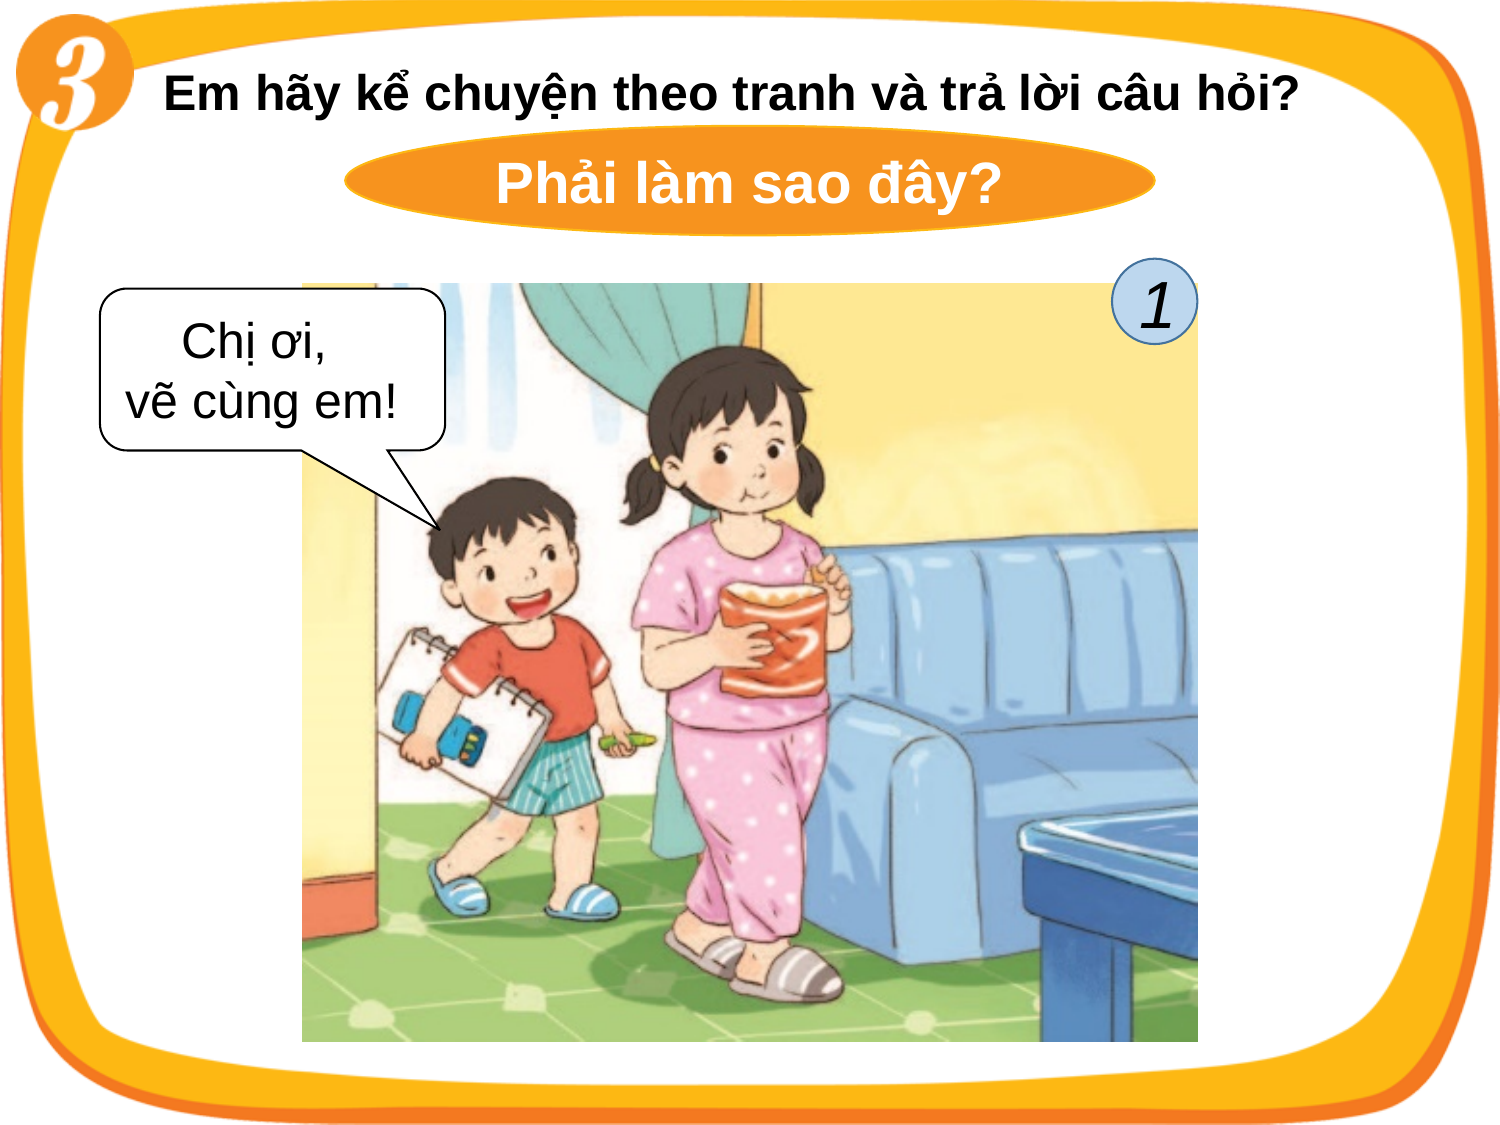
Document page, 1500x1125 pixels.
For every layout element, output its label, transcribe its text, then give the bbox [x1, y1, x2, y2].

text_box [102, 287, 302, 301]
text_box Chị ơi, vẽ cùng em! [78, 301, 302, 437]
text_box Phải làm sao đây? [344, 124, 1156, 237]
picture [0, 0, 1500, 1125]
text_box Em hãy kể chuyện theo tranh và trả lời câu hỏi? [148, 52, 1324, 128]
text_box 1 [1115, 257, 1195, 283]
text_box [102, 437, 302, 453]
